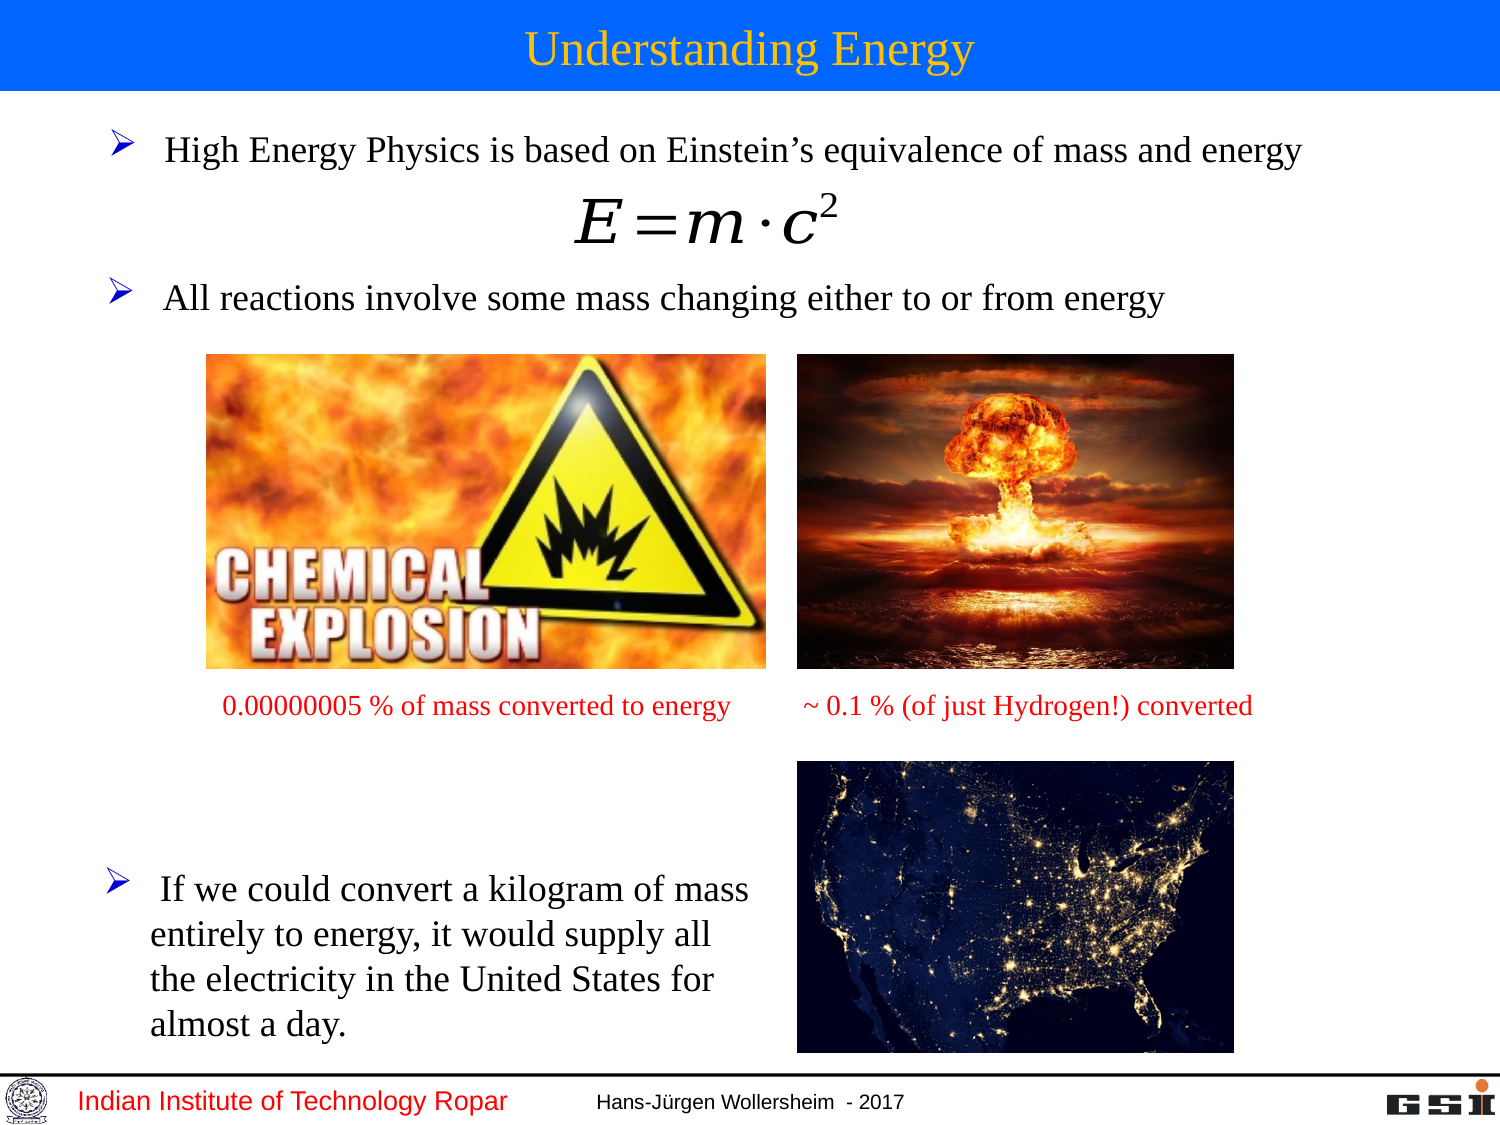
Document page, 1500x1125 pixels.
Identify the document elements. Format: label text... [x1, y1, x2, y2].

text_box 0.00000005 % of mass converted to energy [207, 679, 747, 729]
text_box ~ 0.1 % (of just Hydrogen!) converted [788, 679, 1269, 729]
picture [206, 354, 767, 669]
title Understanding Energy [0, 0, 1500, 91]
text_box All reactions involve some mass changing either to or from energy [91, 265, 1182, 326]
text_box If we could convert a kilogram of mass entirely to energy, it would supply all the electricity in the United States for almost a day. [88, 856, 766, 1051]
picture [5, 1077, 47, 1124]
picture [796, 761, 1234, 1053]
picture [796, 354, 1234, 669]
text_box High Energy Physics is based on Einstein’s equivalence of mass and energy [93, 118, 1320, 178]
picture [1387, 1079, 1495, 1115]
